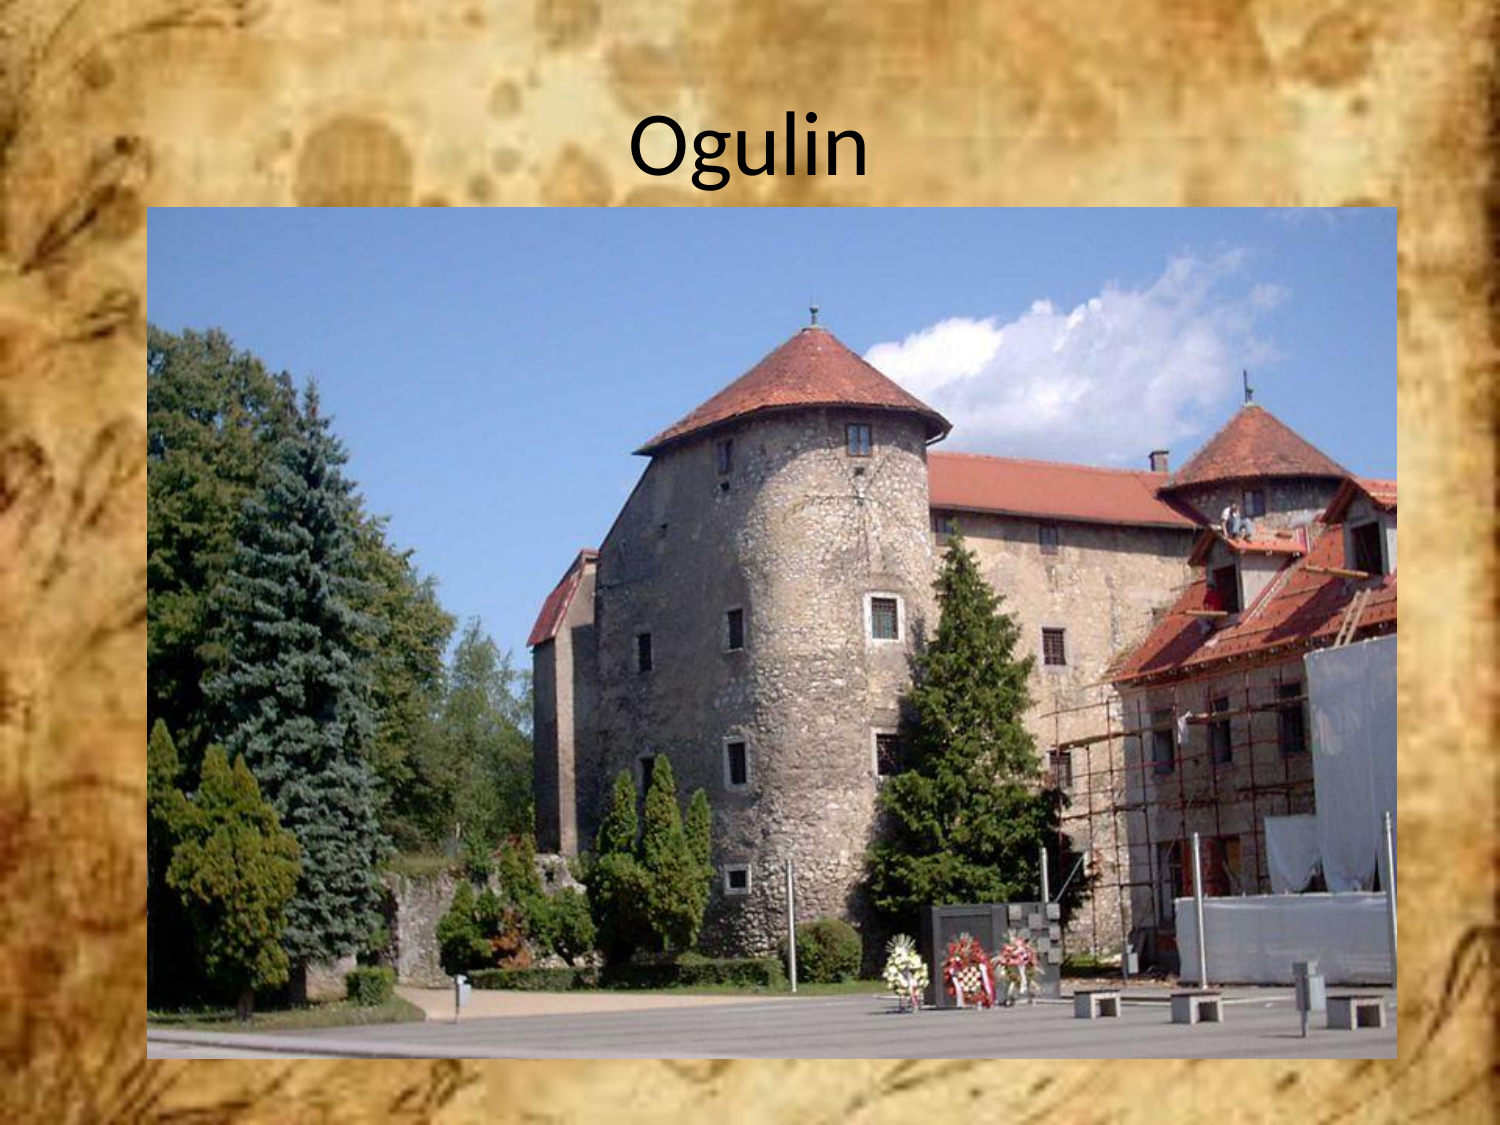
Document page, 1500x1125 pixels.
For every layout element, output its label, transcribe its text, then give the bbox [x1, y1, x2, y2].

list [147, 207, 1397, 1059]
title Ogulin [75, 45, 1425, 233]
picture [0, 0, 1500, 1125]
